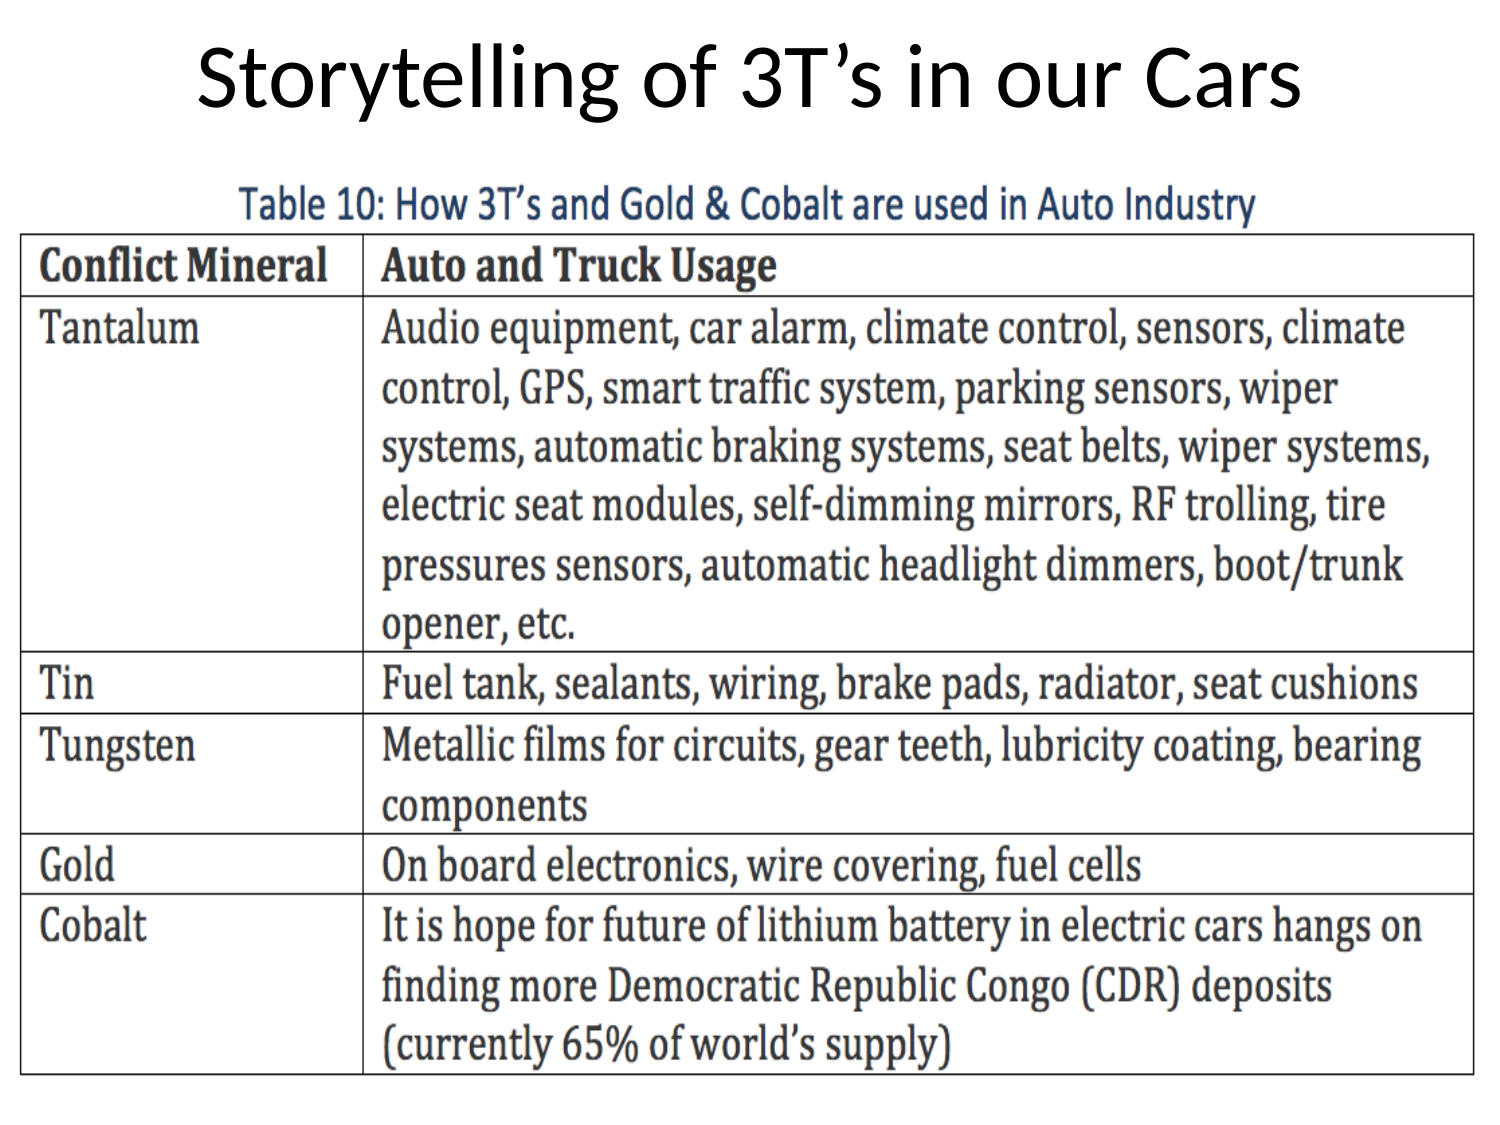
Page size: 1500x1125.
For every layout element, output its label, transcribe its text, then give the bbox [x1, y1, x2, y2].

title Storytelling of 3T’s in our Cars [0, 0, 1500, 141]
picture [0, 141, 1500, 1104]
